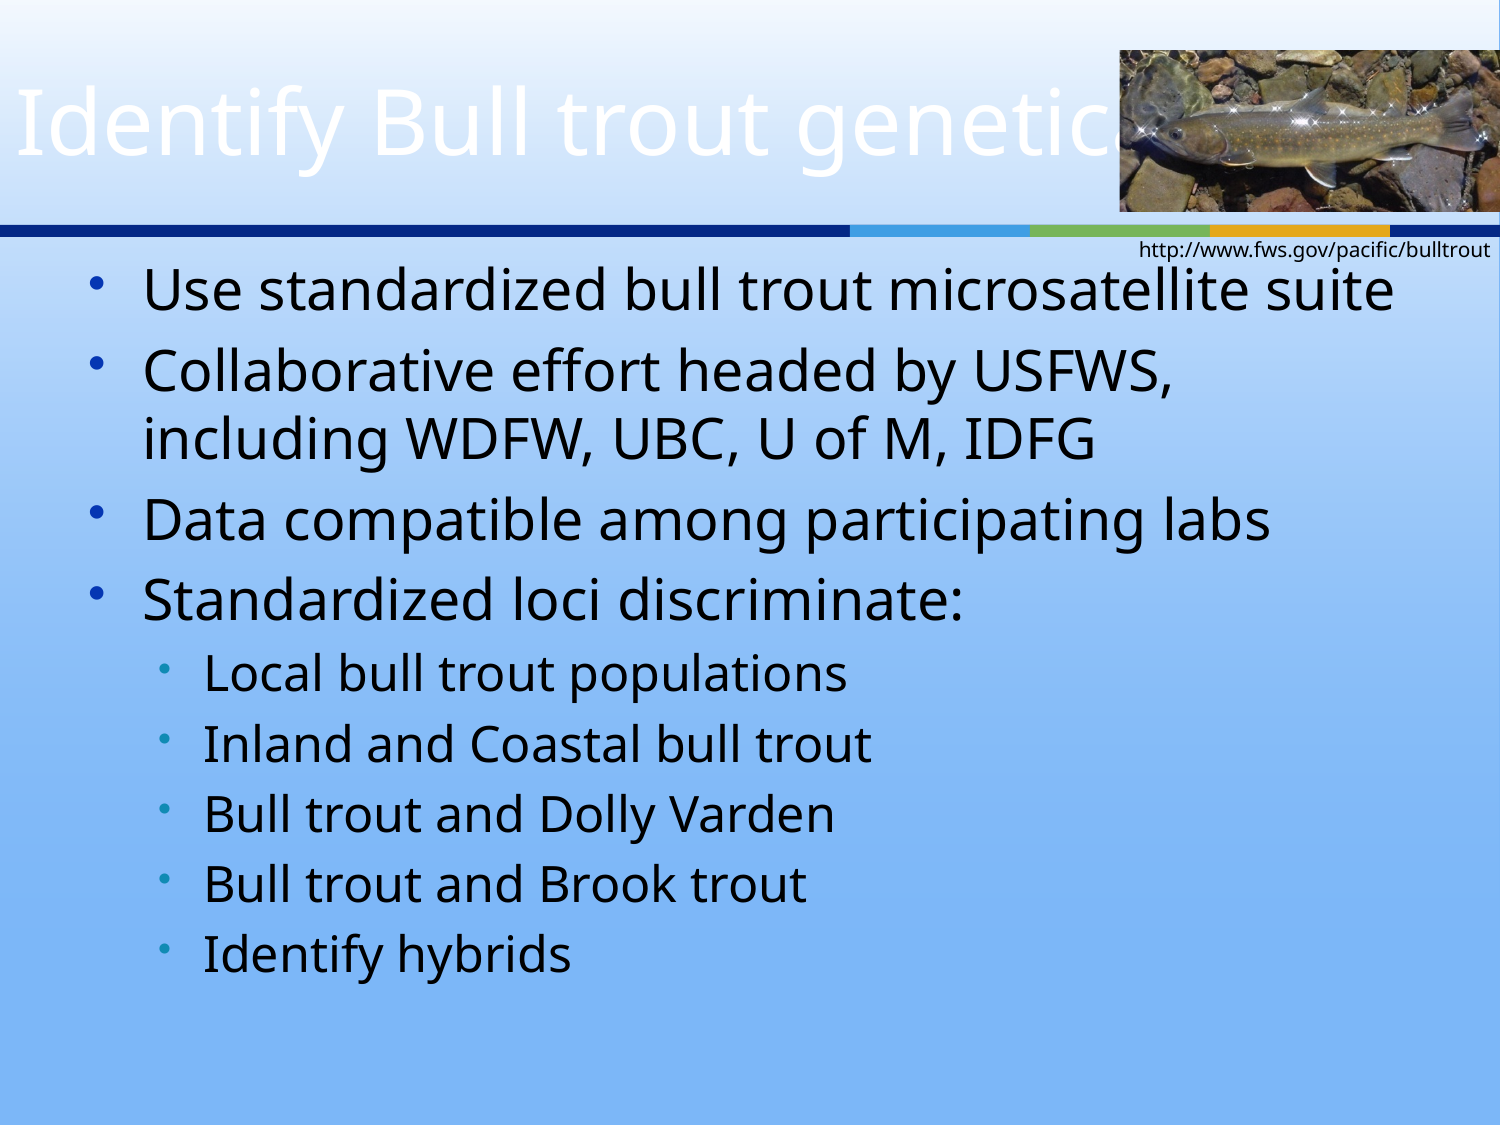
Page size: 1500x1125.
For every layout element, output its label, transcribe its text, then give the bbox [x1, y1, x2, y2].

picture [1119, 49, 1500, 213]
text_box http://www.fws.gov/pacific/bulltrout [1123, 229, 1500, 270]
title Identify Bull trout genetically [0, 24, 1350, 213]
list Use standardized bull trout microsatellite suite Collaborative effort headed by USFWS, including WDFW, UBC, U of M, IDFG Data compatible among participating labs Standardized loci discriminate: Local bull trout populations Inland and Coastal bull trout Bull trout and Dolly Varden Bull trout and Brook trout Identify hybrids [75, 246, 1425, 1005]
